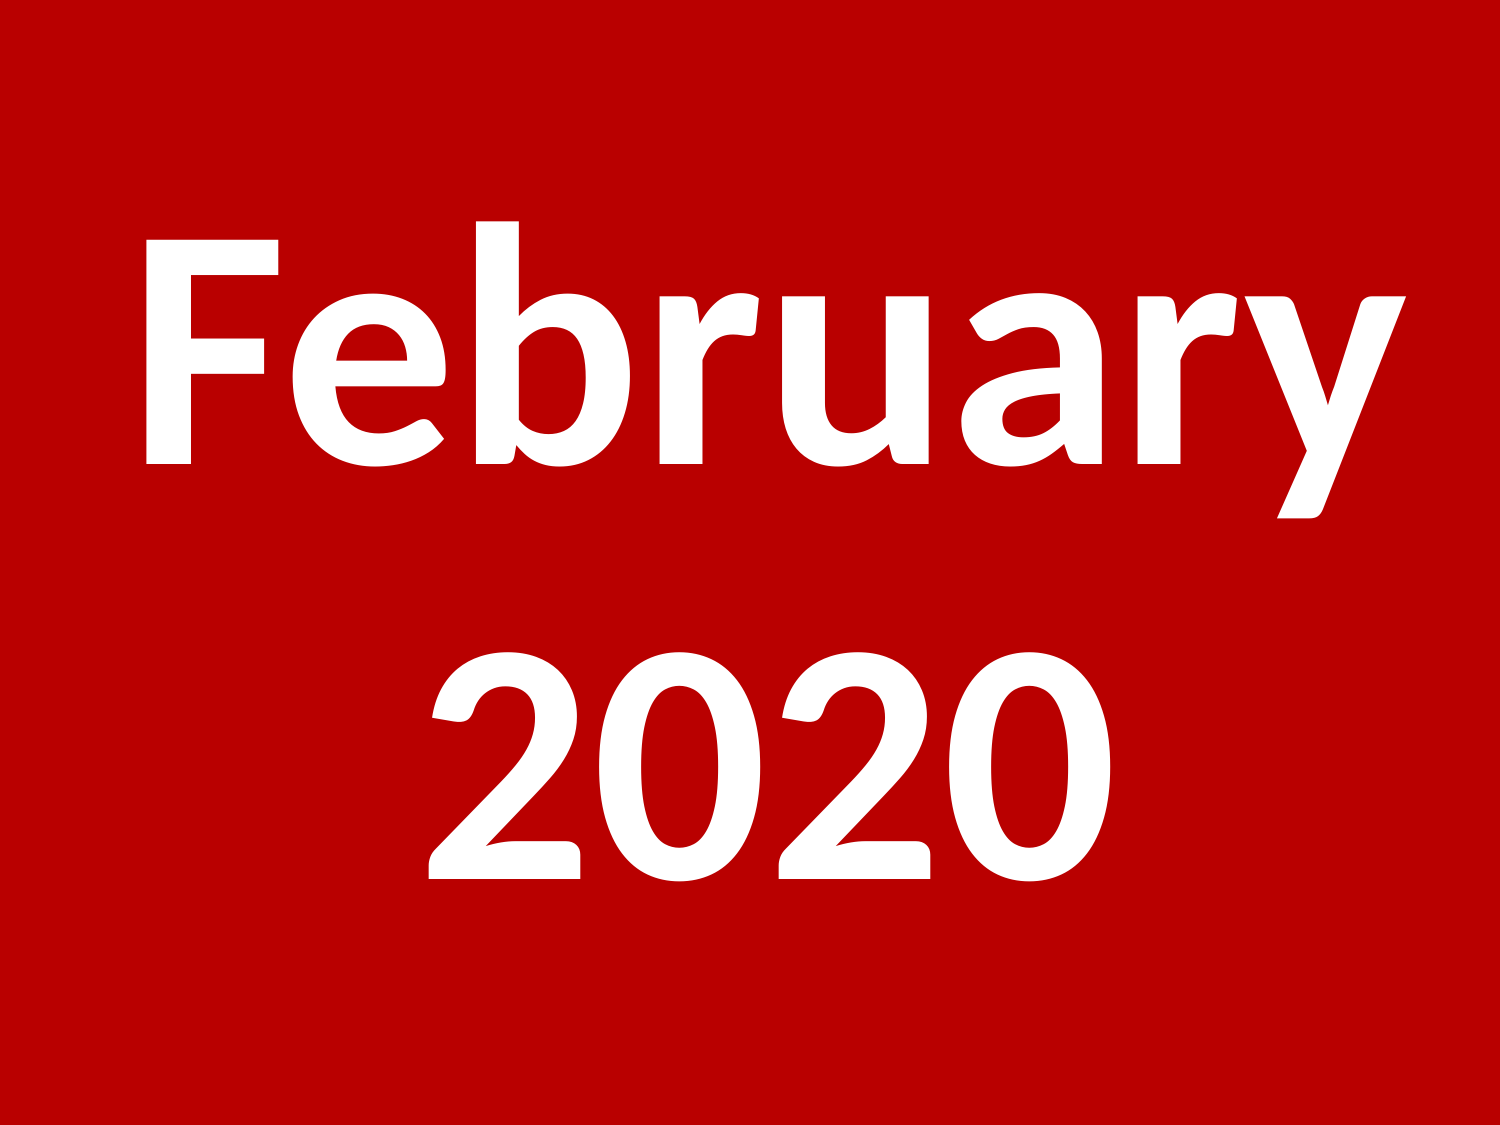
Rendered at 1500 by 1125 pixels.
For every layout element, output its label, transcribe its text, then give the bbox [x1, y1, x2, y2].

title February 2020 [93, 439, 1444, 628]
